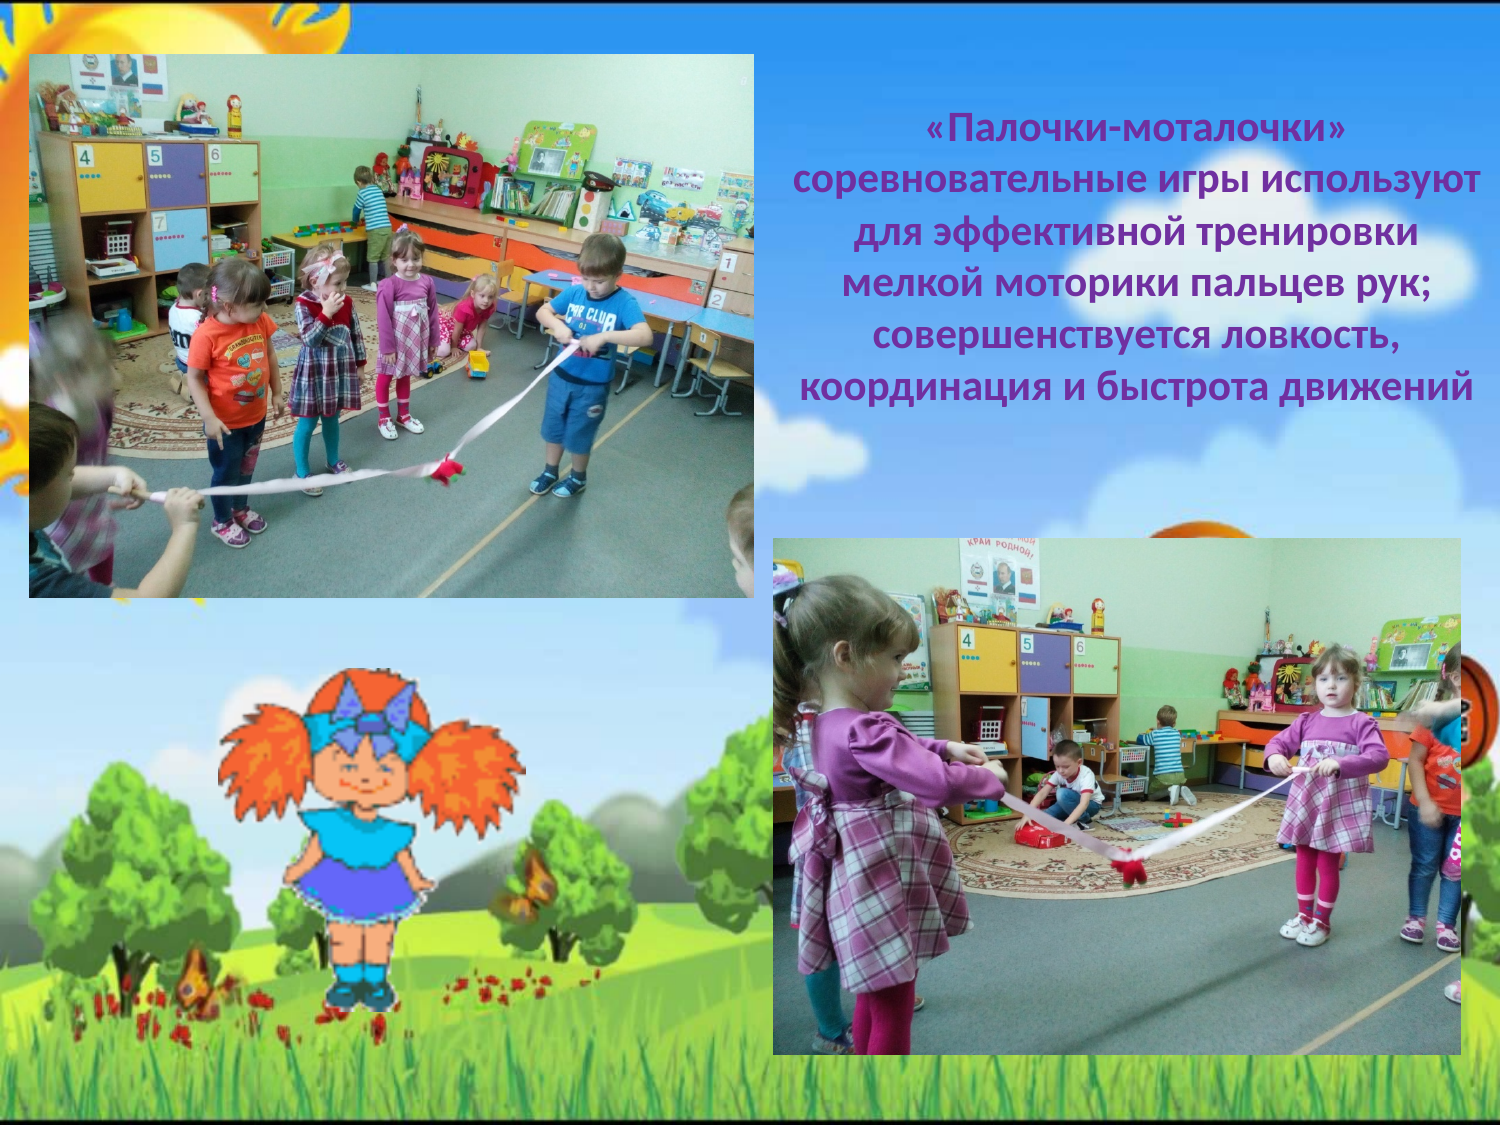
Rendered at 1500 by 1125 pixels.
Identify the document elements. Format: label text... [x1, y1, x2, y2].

subtitle «Палочки-моталочки» соревновательные игры используют для эффективной тренировки мелкой моторики пальцев рук; совершенствуется ловкость, координация и быстрота движений [773, 89, 1500, 457]
picture [0, 0, 1500, 1125]
